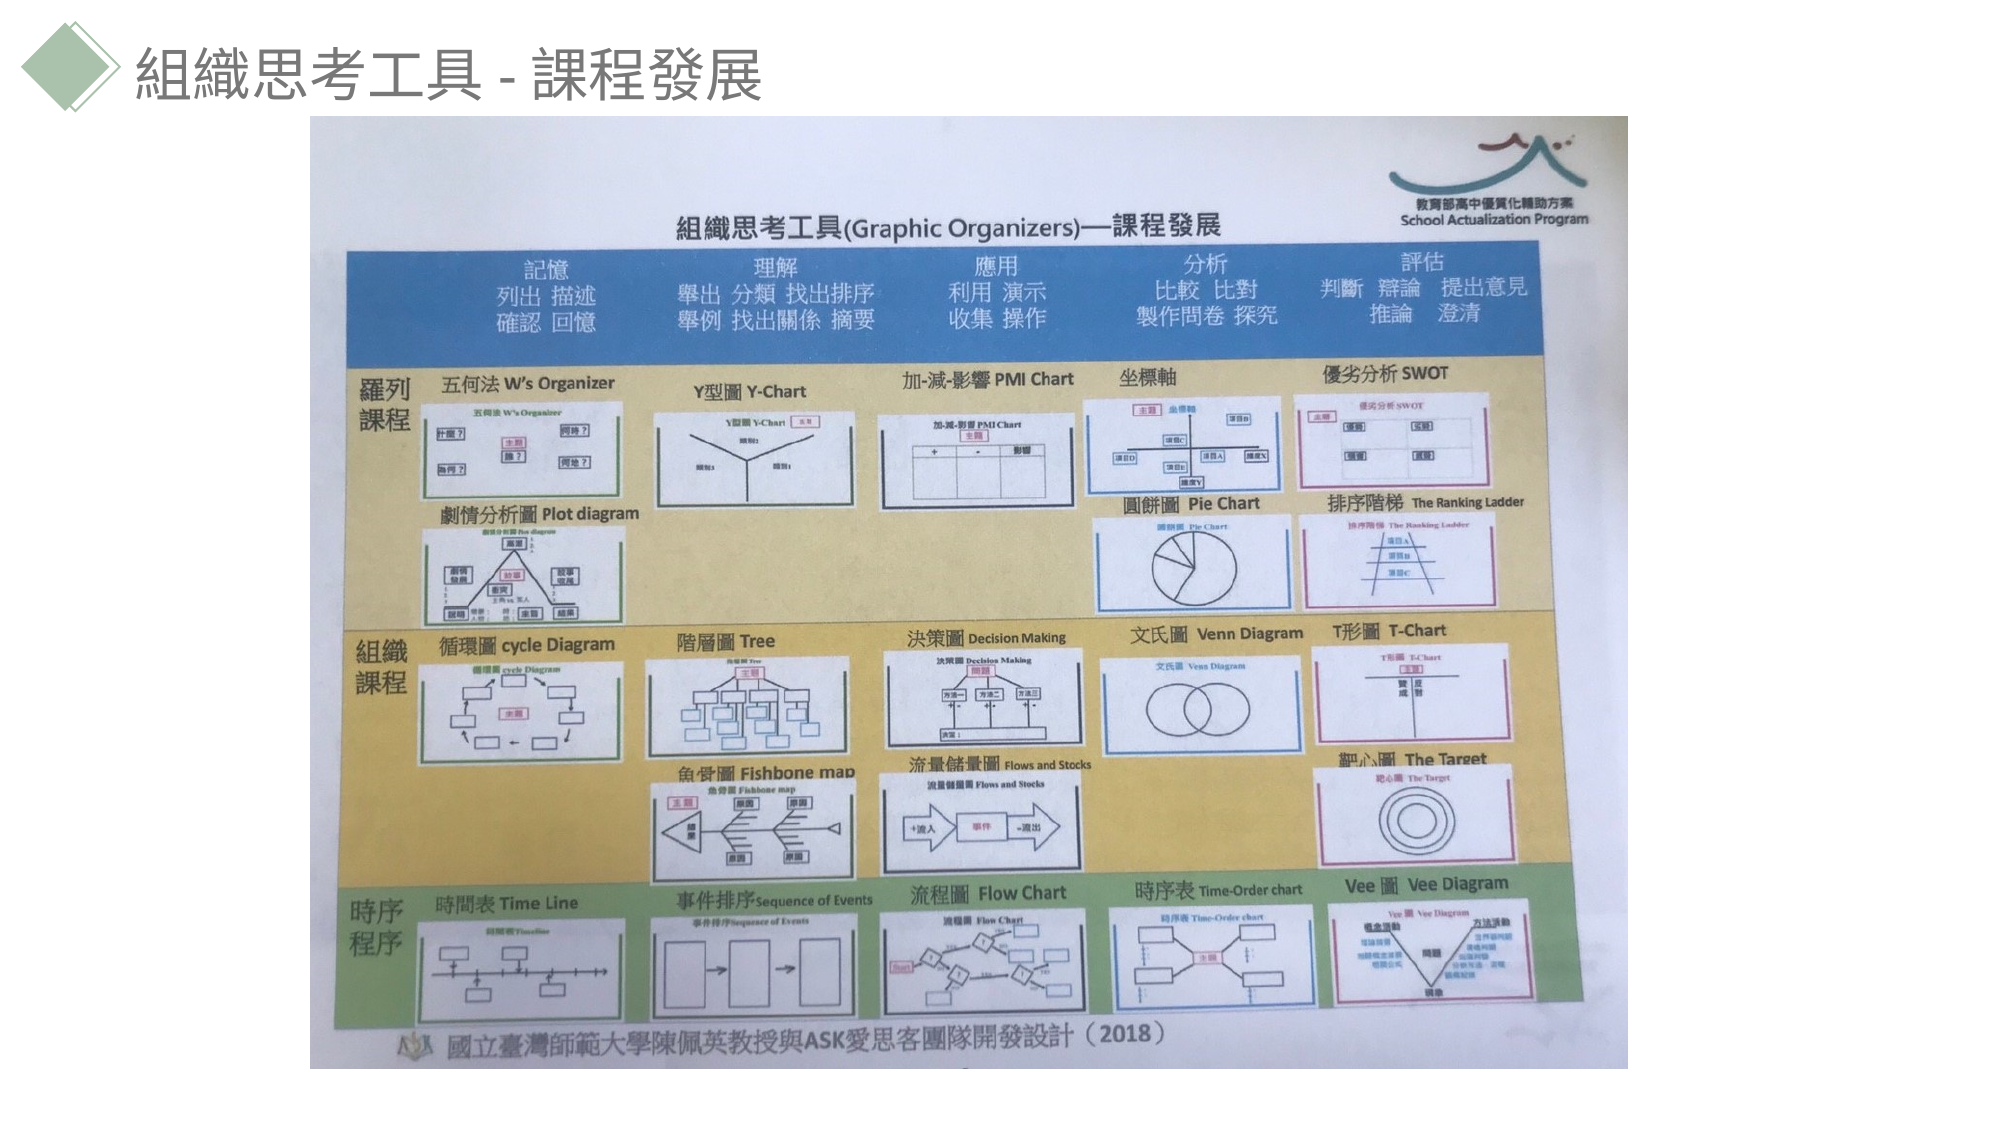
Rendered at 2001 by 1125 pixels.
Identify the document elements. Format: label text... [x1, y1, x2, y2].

picture [310, 116, 1628, 1069]
text_box 組織思考工具-課程發展 [119, 31, 779, 116]
